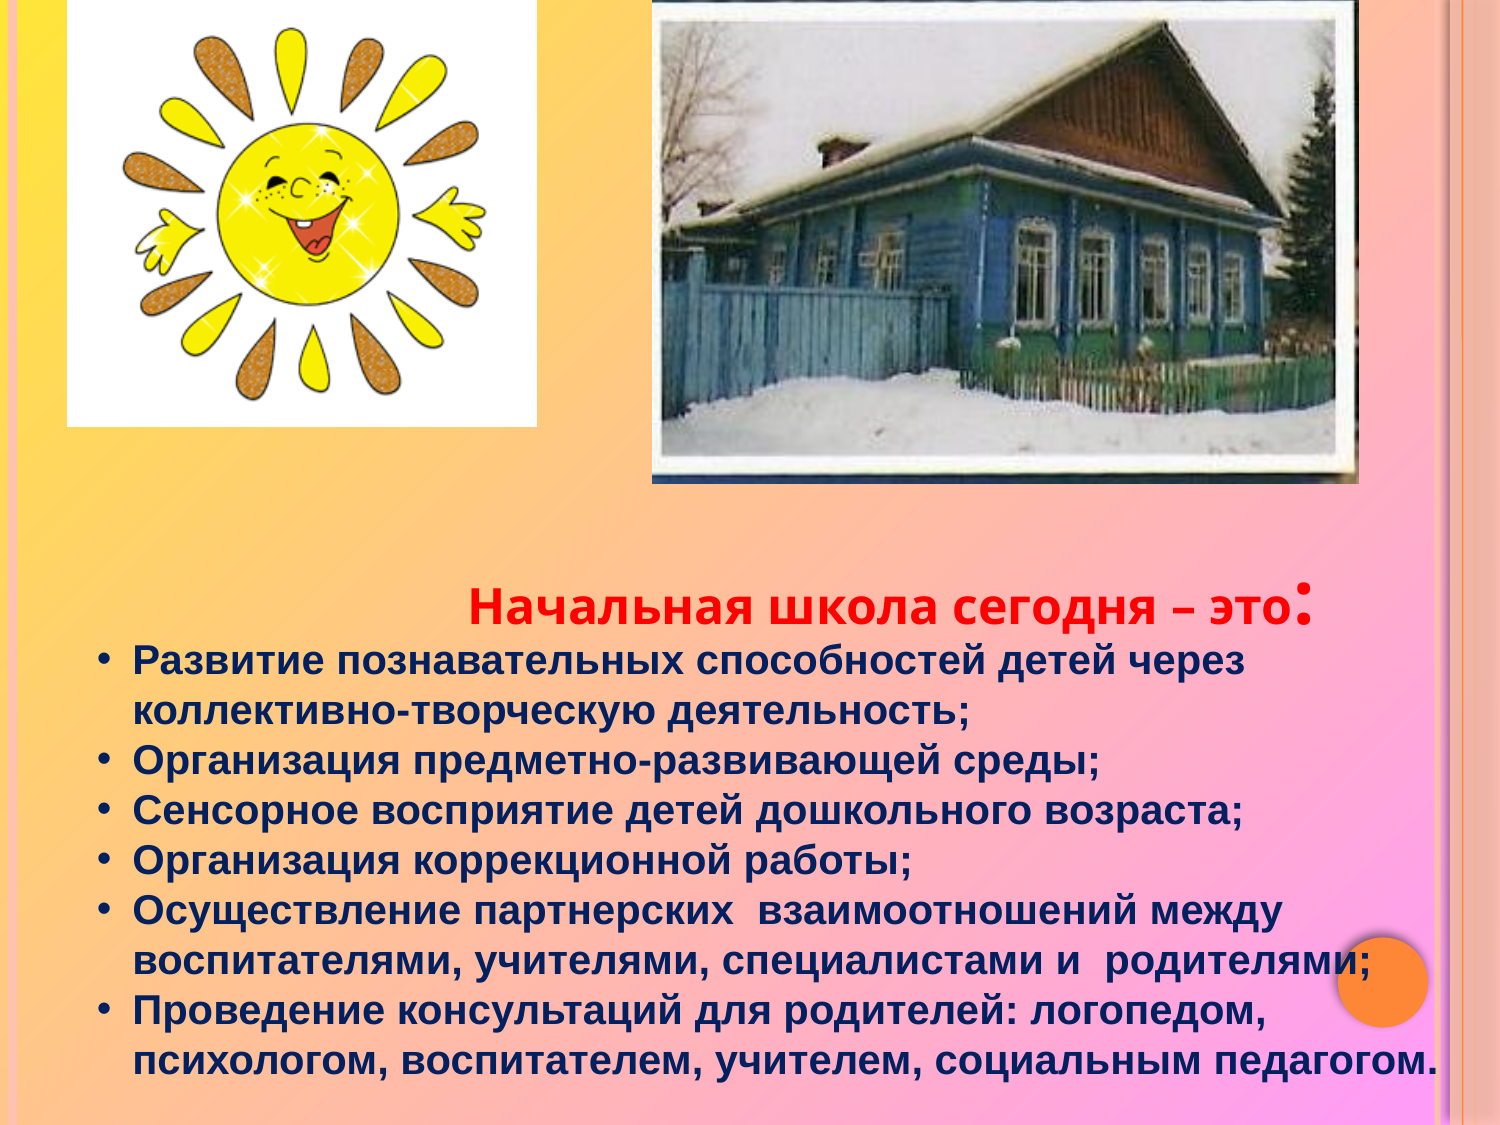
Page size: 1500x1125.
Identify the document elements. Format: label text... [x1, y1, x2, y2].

picture [652, 0, 1359, 484]
text_box Начальная школа сегодня – это: [452, 504, 1500, 625]
text_box Развитие познавательных способностей детей через коллективно-творческую деятельность; Организация предметно-развивающей среды; Сенсорное восприятие детей дошкольного возраста; Организация коррекционной работы; Осуществление партнерских взаимоотношений между воспитателями, учителями, специалистами и родителями; Проведение консультаций для родителей: логопедом, психологом, воспитателем, учителем, социальным педагогом. [82, 625, 1500, 1091]
picture [67, 0, 537, 427]
